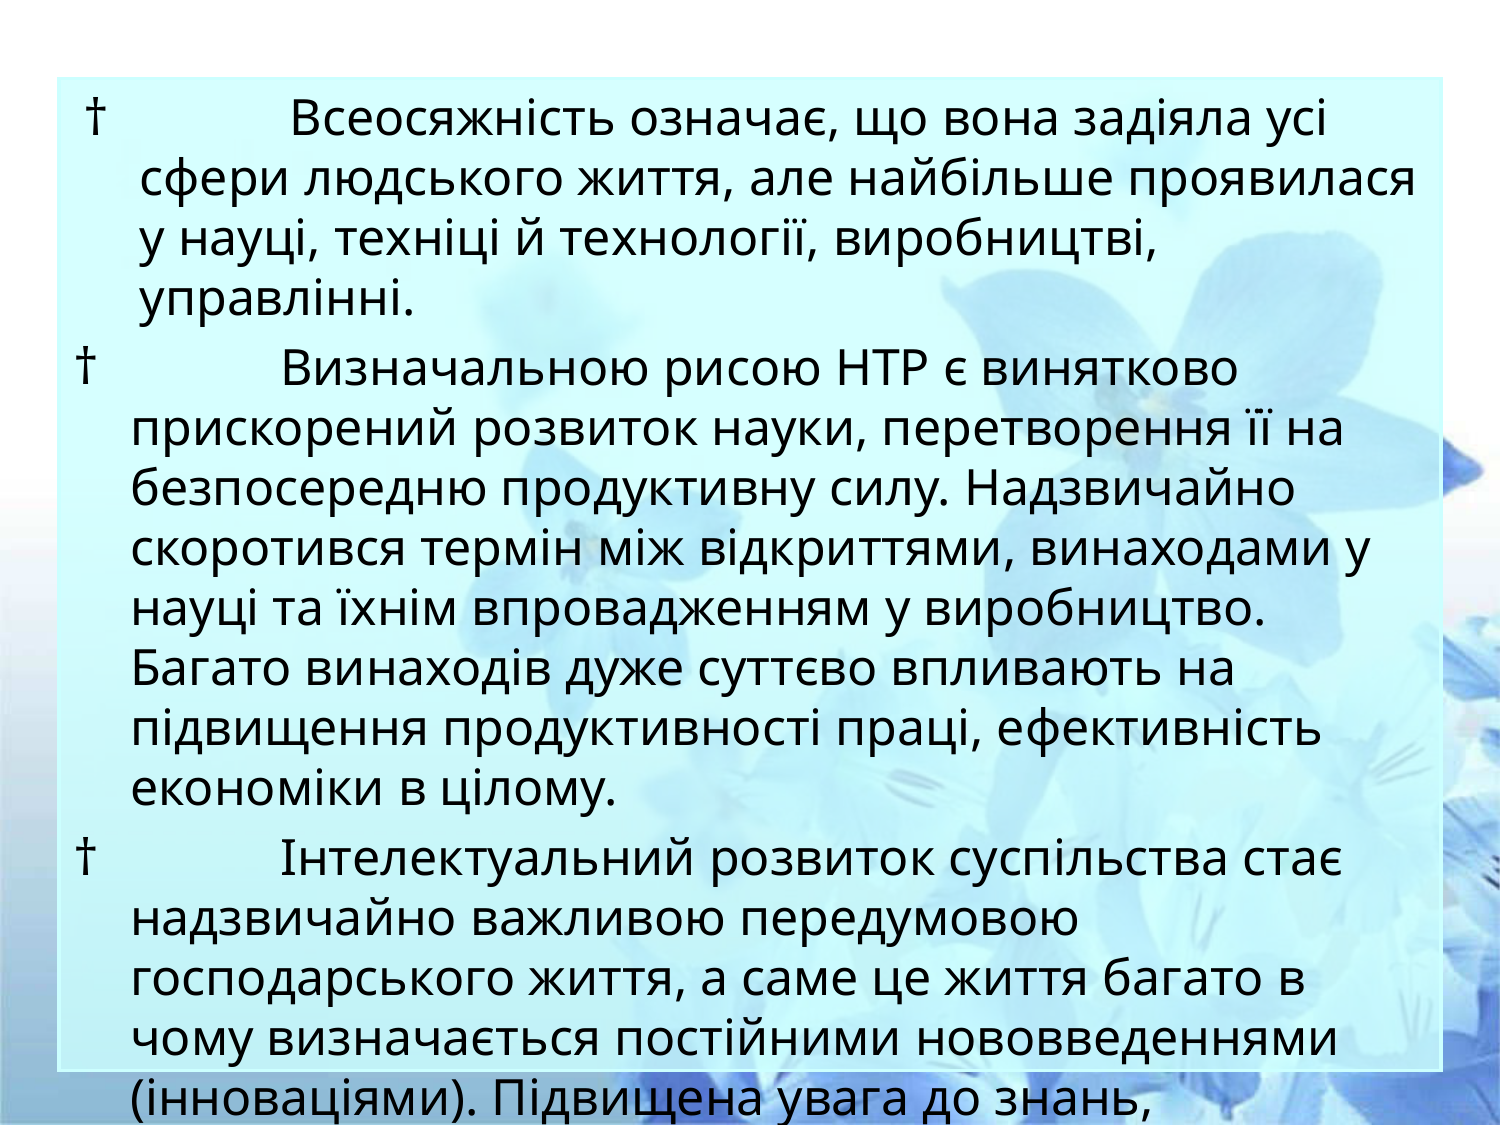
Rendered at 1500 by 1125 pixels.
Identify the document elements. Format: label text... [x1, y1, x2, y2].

picture [0, 0, 1500, 1125]
list Всеосяжність означає, що вона задіяла усі сфери людського життя, але найбільше проявилася у науці, техніці й технології, виробництві, управлінні. Визначальною рисою НТР є винятково прискорений розвиток науки, перетворення її на безпосередню продуктивну силу. Надзвичайно скоротився термін між відкриттями, винаходами у науці та їхнім впровадженням у виробництво. Багато винаходів дуже суттєво впливають на підвищення продуктивності праці, ефективність економіки в цілому. Інтелектуальний розвиток суспільства стає надзвичайно важливою передумовою господарського життя, а саме це життя багато в чому визначається постійними нововведеннями (інноваціями). Підвищена увага до знань, інформації приводить до того, що постіндустріальне суспільство часто називають інформаційним. [57, 77, 1443, 1072]
